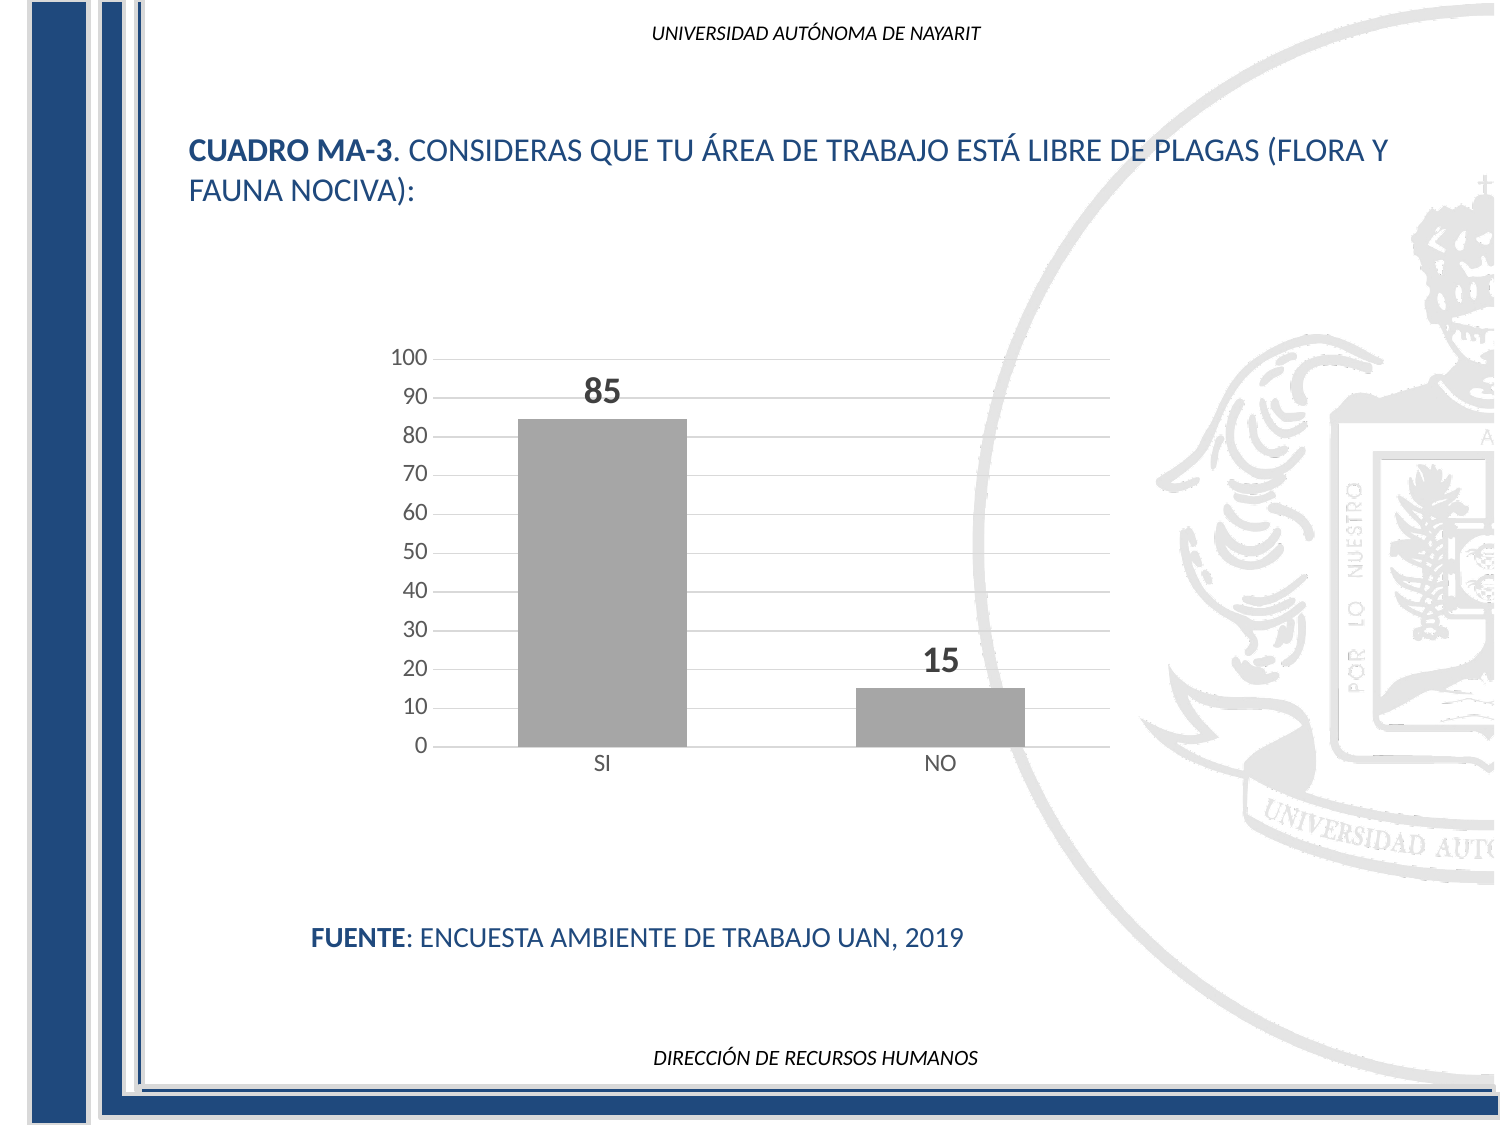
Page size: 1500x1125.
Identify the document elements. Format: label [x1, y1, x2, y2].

chart [374, 337, 1126, 788]
text_box [29, 0, 1500, 1125]
